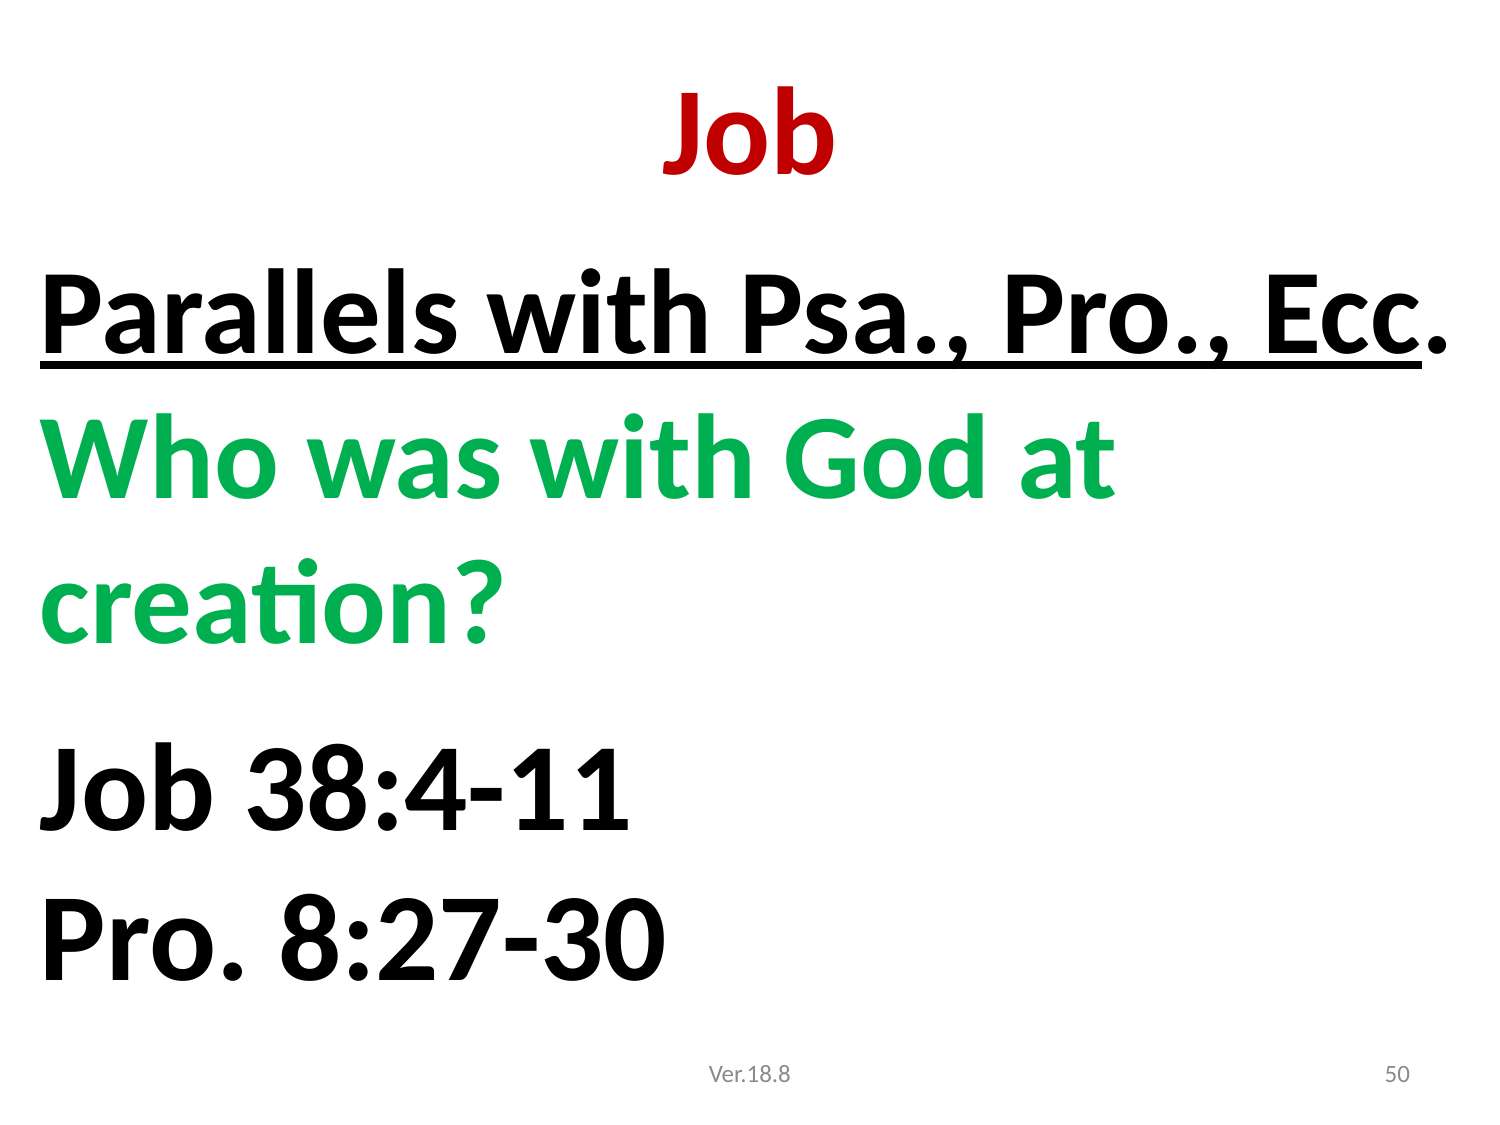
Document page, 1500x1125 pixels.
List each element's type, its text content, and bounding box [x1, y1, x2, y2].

slide_number 50 [1074, 1042, 1425, 1103]
footer Ver.18.8 [512, 1042, 988, 1103]
title Job [112, 62, 1388, 188]
subtitle Parallels with Psa., Pro., Ecc. Who was with God at creation? Job 38:4-11 Pro. 8:27-30 [24, 224, 1488, 1051]
